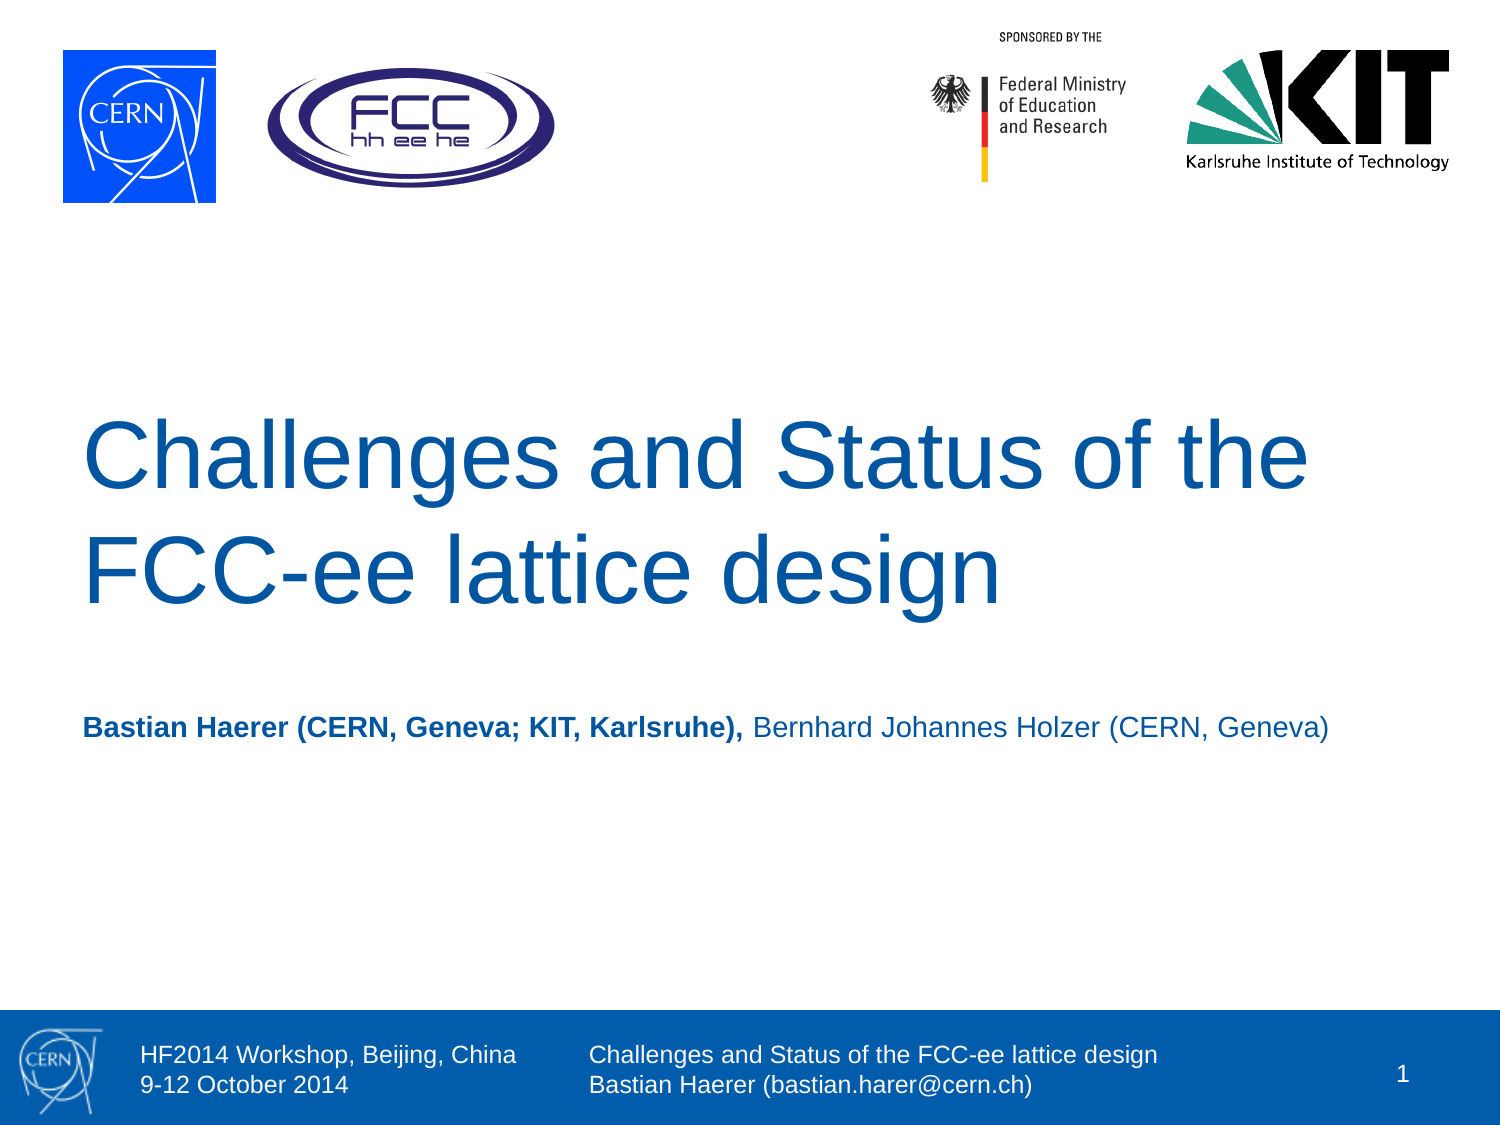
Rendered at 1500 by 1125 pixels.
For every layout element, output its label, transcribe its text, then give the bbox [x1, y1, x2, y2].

picture [1187, 49, 1449, 171]
picture [260, 64, 562, 191]
list Bastian Haerer (CERN, Geneva; KIT, Karlsruhe), Bernhard Johannes Holzer (CERN, Geneva) [75, 678, 1425, 744]
title Challenges and Status of the FCC-ee lattice design [75, 359, 1425, 655]
picture [62, 49, 216, 203]
slide_number 1 [1342, 1042, 1425, 1103]
picture [929, 32, 1126, 183]
